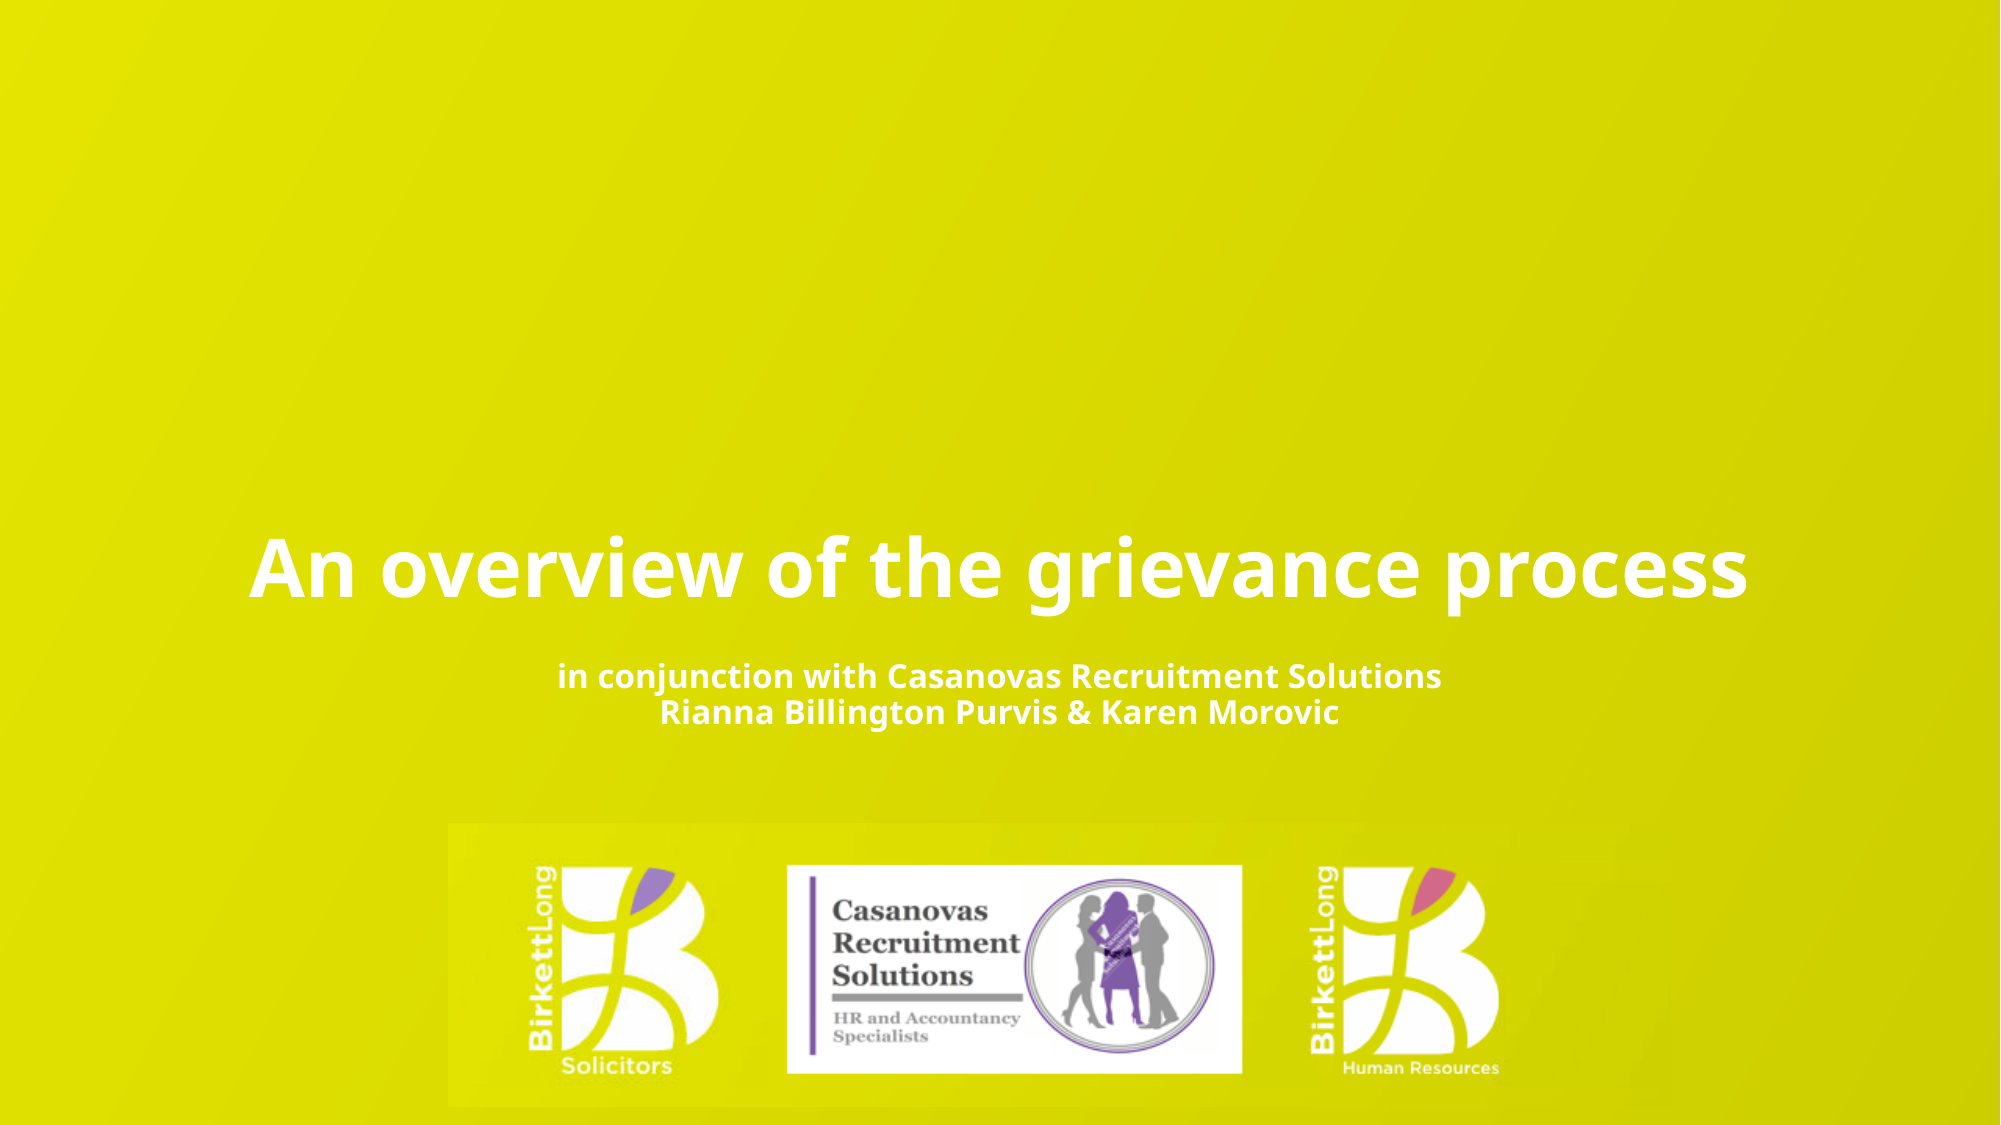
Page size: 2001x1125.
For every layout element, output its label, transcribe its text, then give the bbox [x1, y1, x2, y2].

title An overview of the grievance process in conjunction with Casanovas Recruitment Solutions Rianna Billington Purvis & Karen Morovic [125, 517, 1875, 739]
picture [448, 823, 1671, 1107]
